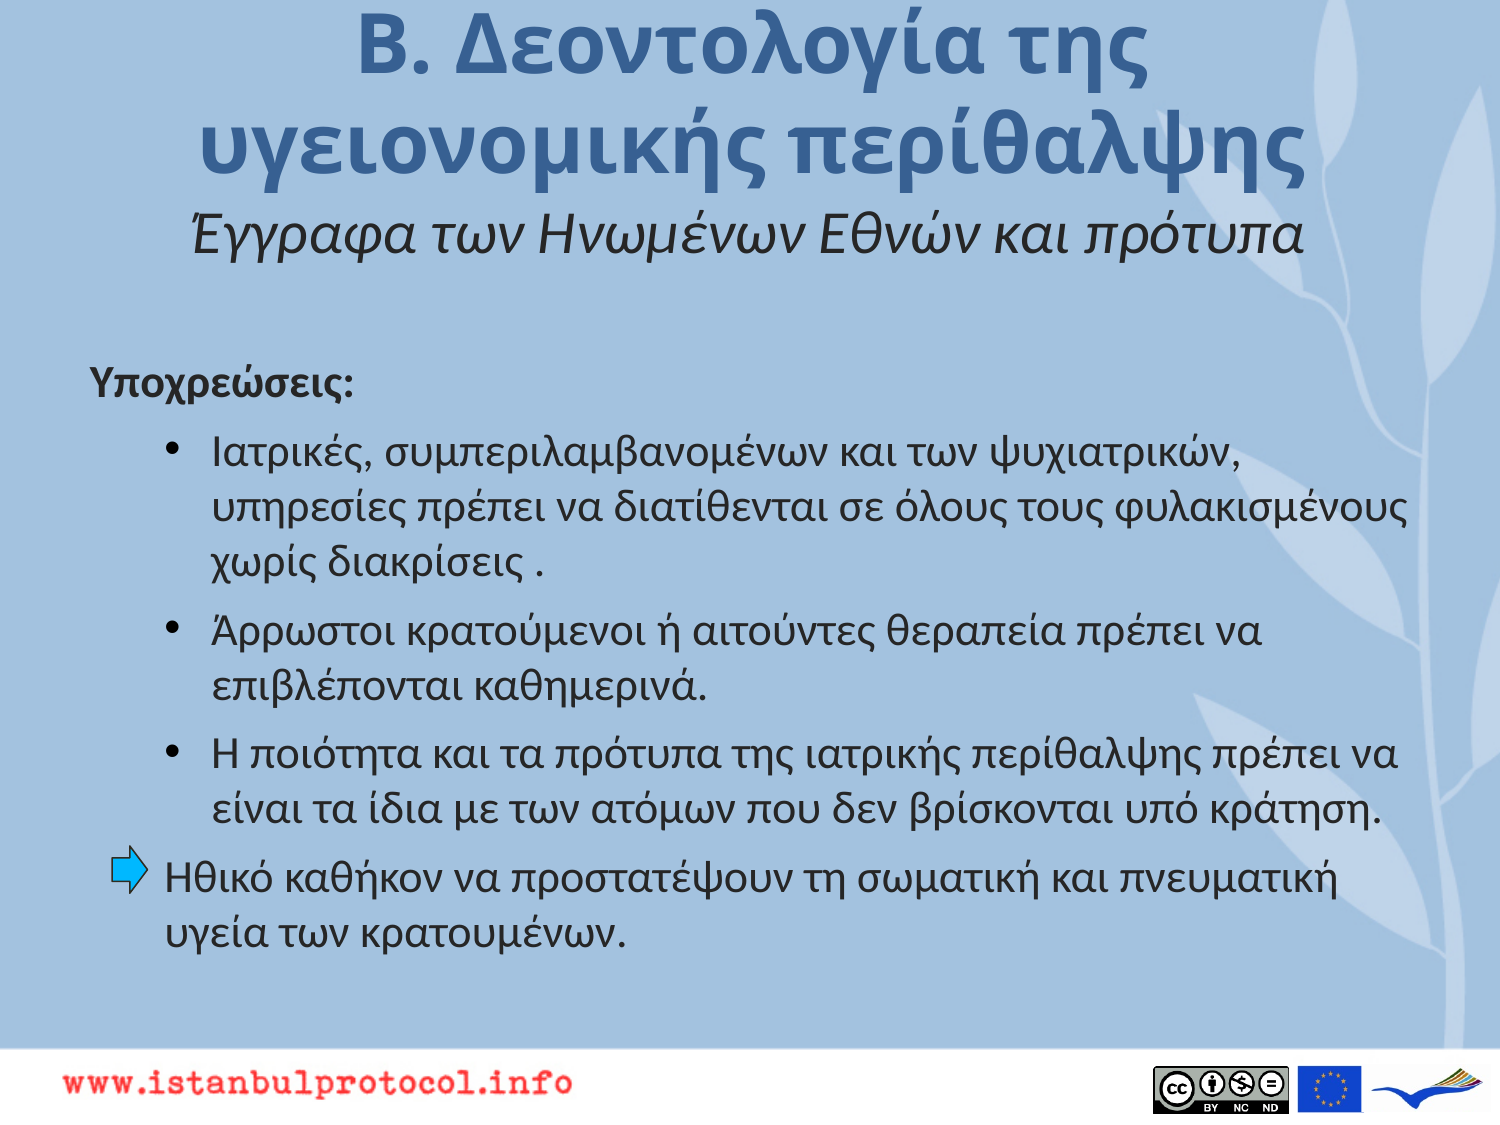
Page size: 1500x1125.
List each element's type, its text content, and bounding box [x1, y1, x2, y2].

text_box [112, 845, 148, 894]
title B. Δεοντολογία της υγειονομικής περίθαλψης [76, 0, 1427, 198]
list Έγγραφα των Ηνωμένων Εθνών και πρότυπα Υποχρεώσεις: Ιατρικές, συμπεριλαμβανομένων και των ψυχιατρικών, υπηρεσίες πρέπει να διατίθενται σε όλους τους φυλακισμένους χωρίς διακρίσεις . Άρρωστοι κρατούμενοι ή αιτούντες θεραπεία πρέπει να επιβλέπονται καθημερινά. Η ποιότητα και τα πρότυπα της ιατρικής περίθαλψης πρέπει να είναι τα ίδια με των ατόμων που δεν βρίσκονται υπό κράτηση. Ηθικό καθήκον να προστατέψουν τη σωματική και πνευματική υγεία των κρατουμένων. [74, 184, 1425, 1005]
picture [0, 0, 1500, 1125]
